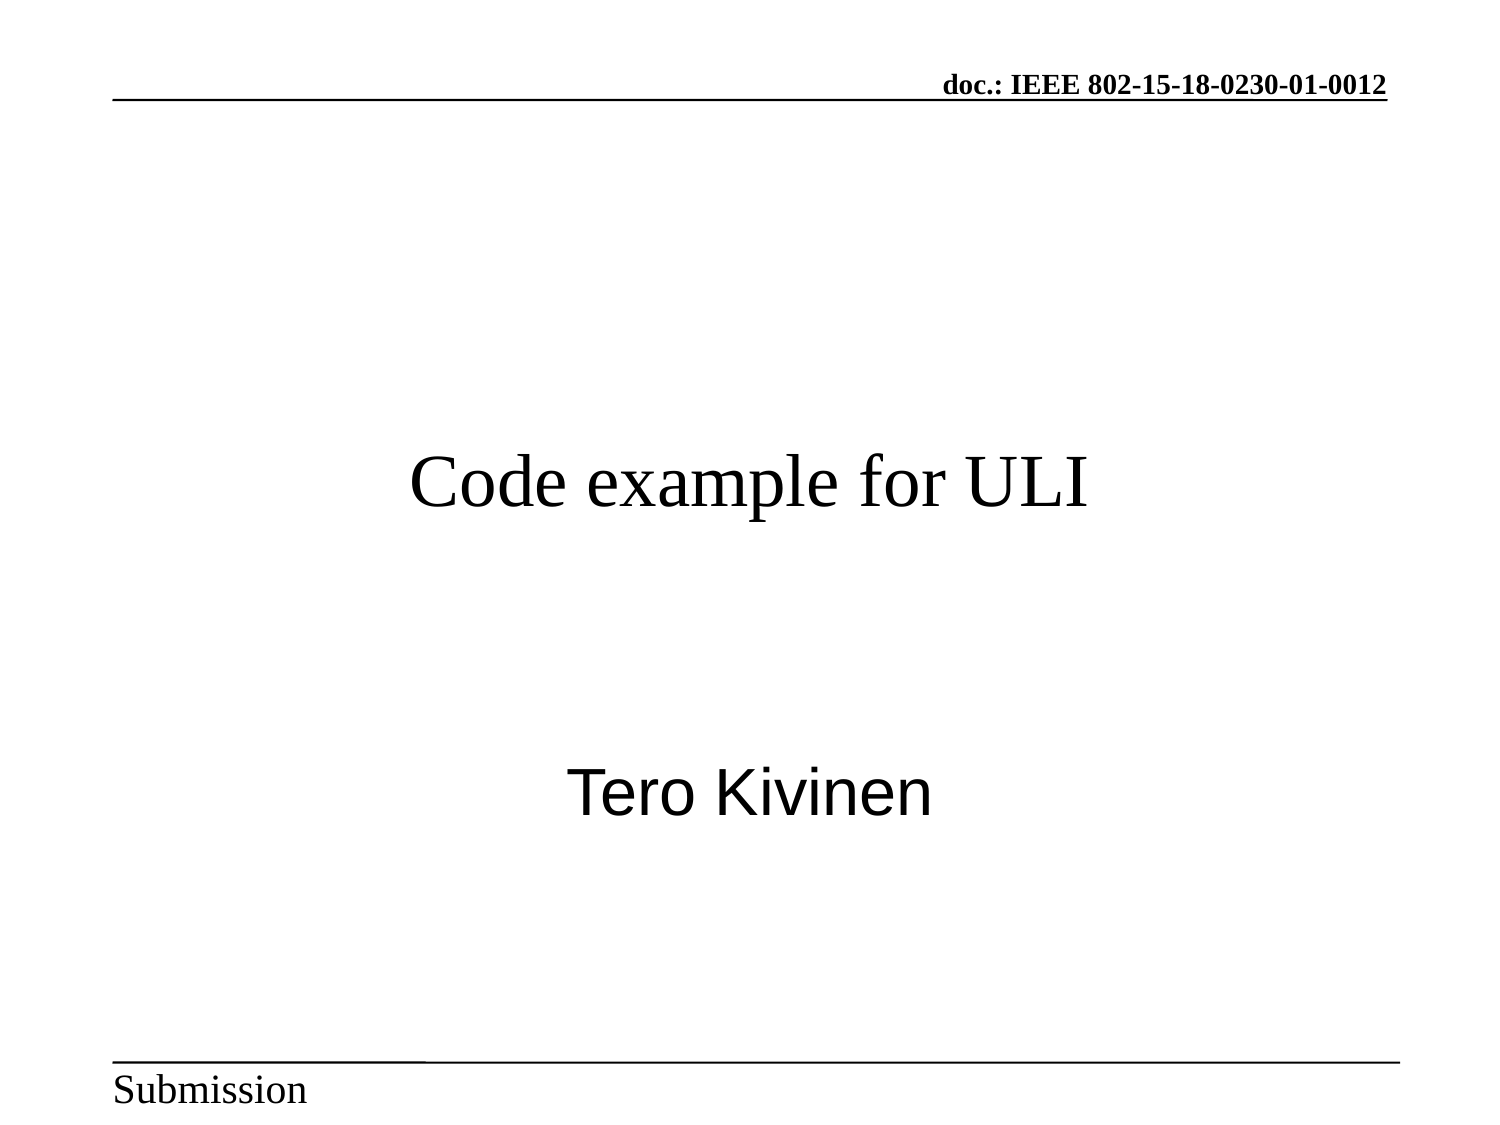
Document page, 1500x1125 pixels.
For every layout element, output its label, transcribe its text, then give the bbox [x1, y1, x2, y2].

text_box Code example for ULI [112, 374, 1388, 578]
text_box Tero Kivinen [224, 644, 1275, 933]
